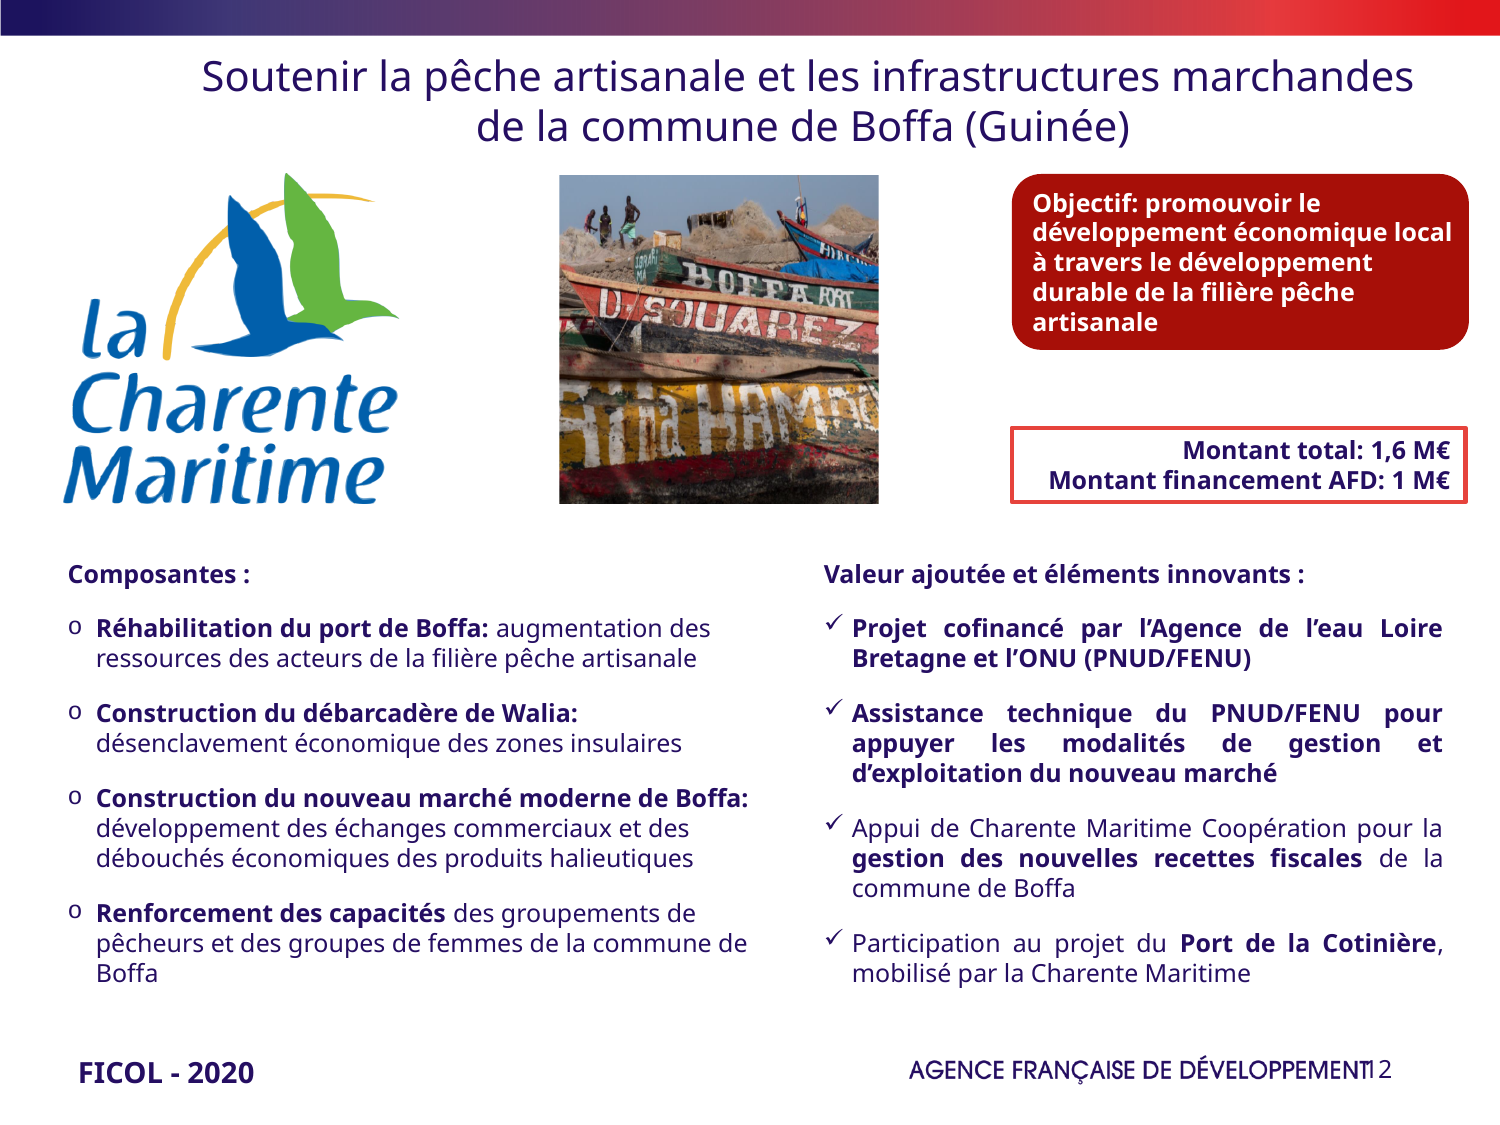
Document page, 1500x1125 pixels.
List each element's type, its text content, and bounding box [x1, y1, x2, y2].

list Soutenir la pêche artisanale et les infrastructures marchandes de la commune de Boffa (Guinée) [157, 42, 1459, 169]
text_box Objectif: promouvoir le développement économique local à travers le développement durable de la filière pêche artisanale [1011, 173, 1469, 350]
text_box FICOL - 2020 [63, 1046, 287, 1107]
text_box Valeur ajoutée et éléments innovants : Projet cofinancé par l’Agence de l’eau Loire Bretagne et l’ONU (PNUD/FENU) Assistance technique du PNUD/FENU pour appuyer les modalités de gestion et d’exploitation du nouveau marché Appui de Charente Maritime Coopération pour la gestion des nouvelles recettes fiscales de la commune de Boffa Participation au projet du Port de la Cotinière, mobilisé par la Charente Maritime [809, 550, 1459, 995]
text_box Montant total: 1,6 M€ Montant financement AFD: 1 M€ [1011, 427, 1466, 503]
picture [891, 1045, 1376, 1092]
picture [559, 175, 879, 504]
text_box Composantes : Réhabilitation du port de Boffa: augmentation des ressources des acteurs de la filière pêche artisanale Construction du débarcadère de Walia: désenclavement économique des zones insulaires Construction du nouveau marché moderne de Boffa: développement des échanges commerciaux et des débouchés économiques des produits halieutiques Renforcement des capacités des groupements de pêcheurs et des groupes de femmes de la commune de Boffa [53, 550, 766, 995]
picture [62, 173, 400, 504]
picture [0, 0, 1500, 46]
